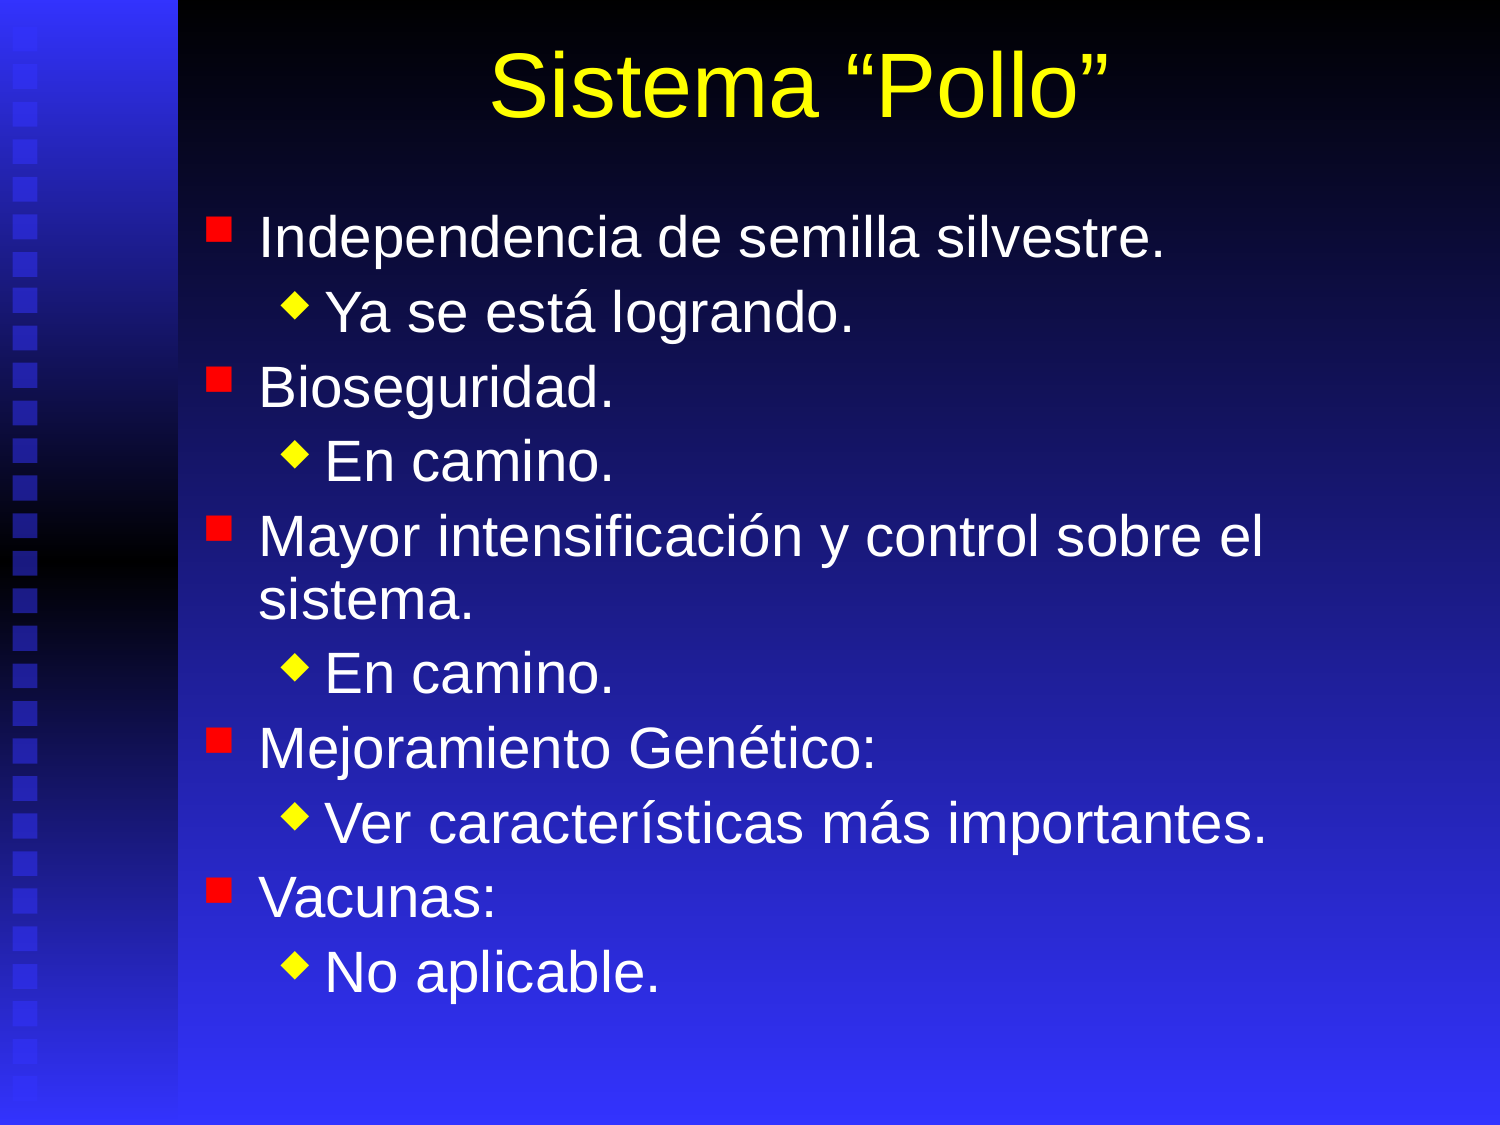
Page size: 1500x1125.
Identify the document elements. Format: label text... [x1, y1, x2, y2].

list Independencia de semilla silvestre. Ya se está logrando. Bioseguridad. En camino. Mayor intensificación y control sobre el sistema. En camino. Mejoramiento Genético: Ver características más importantes. Vacunas: No aplicable. [187, 199, 1500, 1063]
title Sistema “Pollo” [162, 0, 1438, 176]
